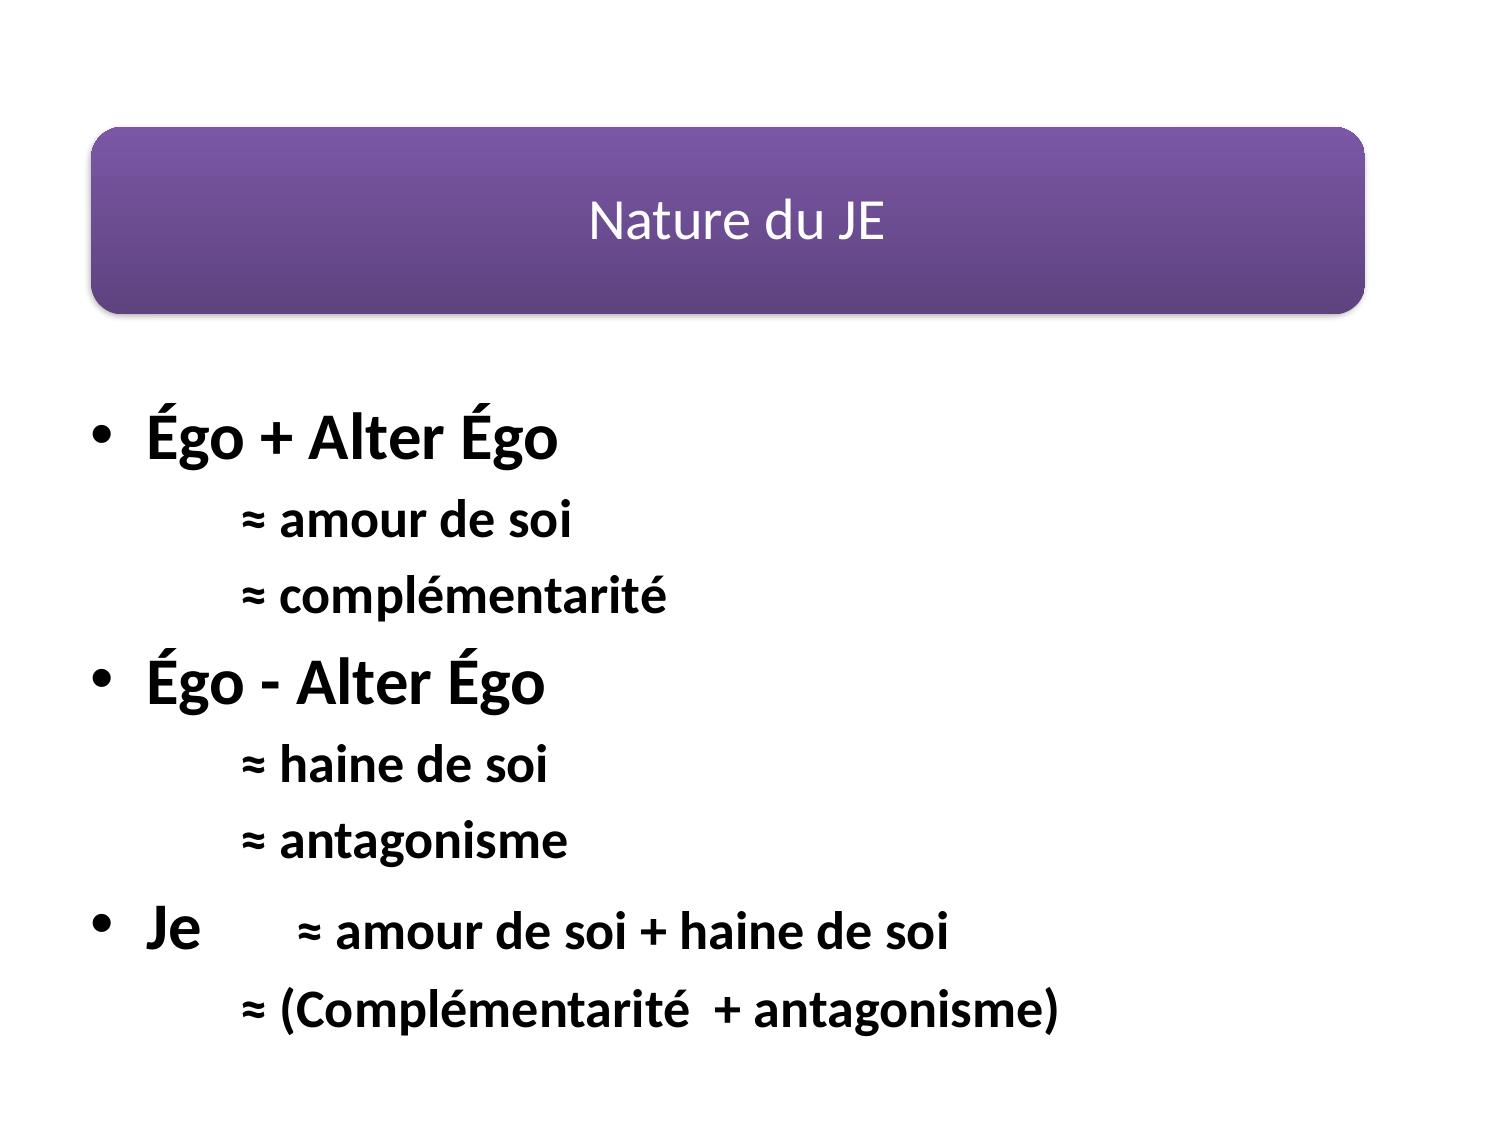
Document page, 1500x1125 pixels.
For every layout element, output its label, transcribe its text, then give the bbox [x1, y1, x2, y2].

list Égo + Alter Égo ≈ amour de soi ≈ complémentarité Égo - Alter Égo ≈ haine de soi ≈ antagonisme Je ≈ amour de soi + haine de soi ≈ (Complémentarité + antagonisme) [75, 385, 1425, 1005]
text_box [90, 126, 1366, 315]
